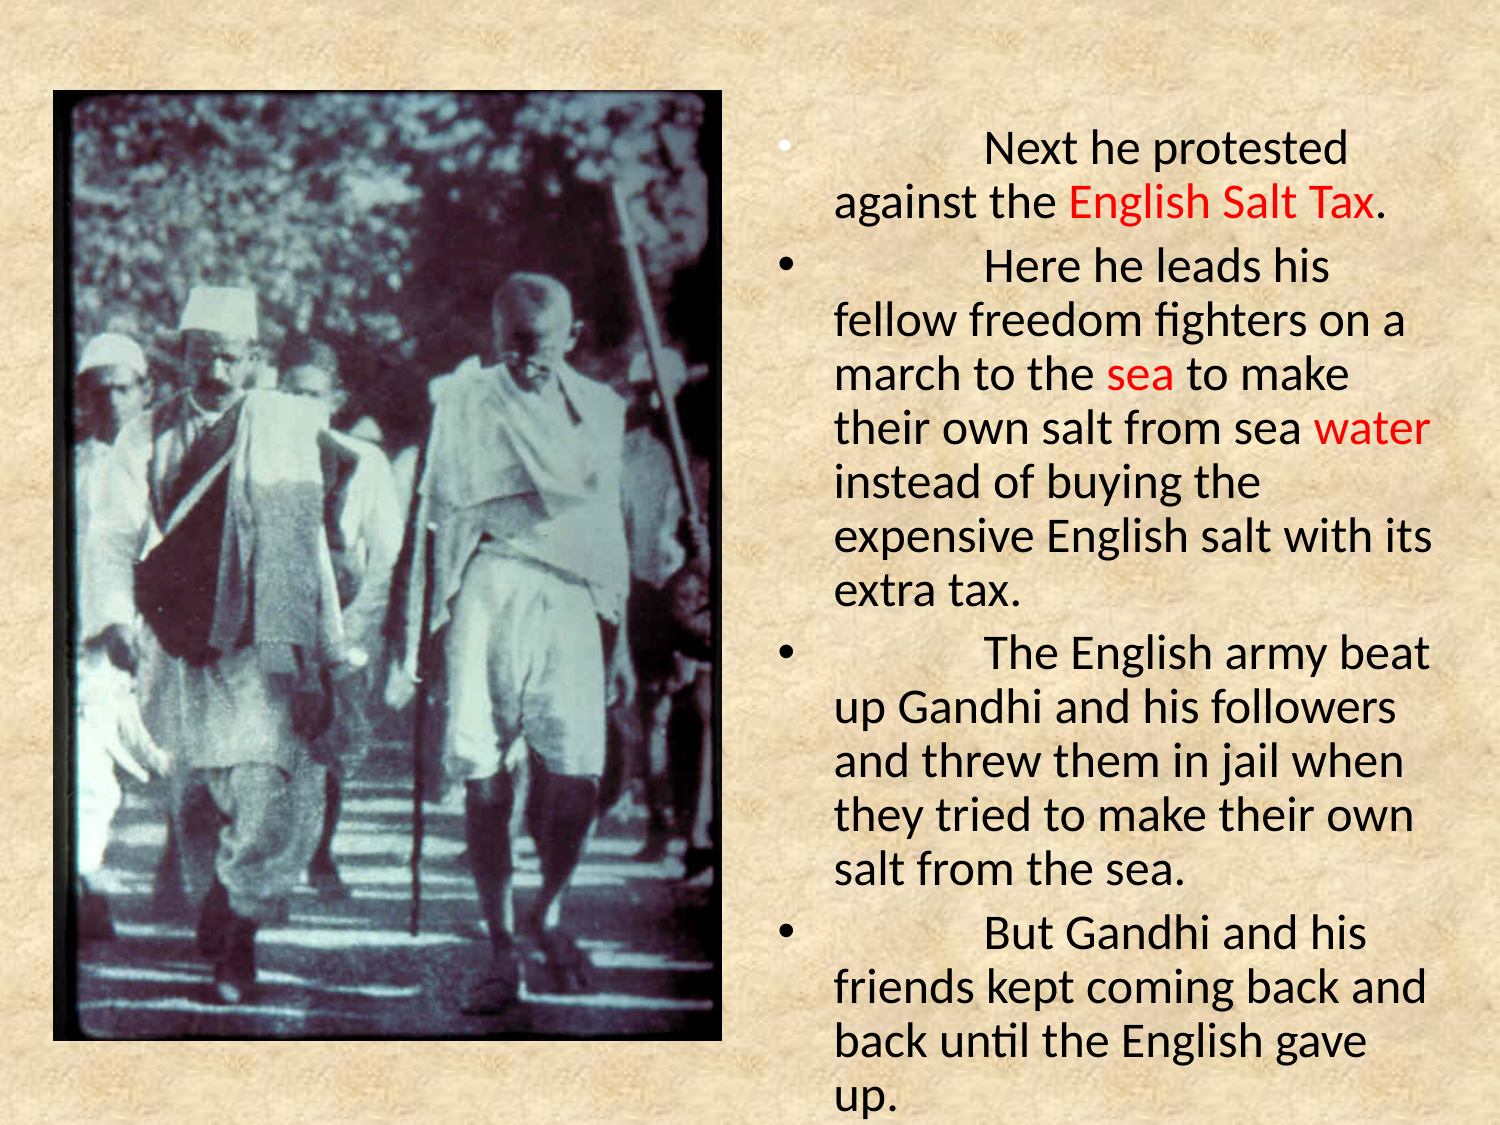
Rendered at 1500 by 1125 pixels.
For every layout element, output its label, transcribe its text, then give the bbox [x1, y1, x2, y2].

list Next he protested against the English Salt Tax. Here he leads his fellow freedom fighters on a march to the sea to make their own salt from sea water instead of buying the expensive English salt with its extra tax. The English army beat up Gandhi and his followers and threw them in jail when they tried to make their own salt from the sea. But Gandhi and his friends kept coming back and back until the English gave up. [762, 113, 1460, 1059]
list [52, 89, 723, 1042]
picture [0, 0, 1500, 1125]
